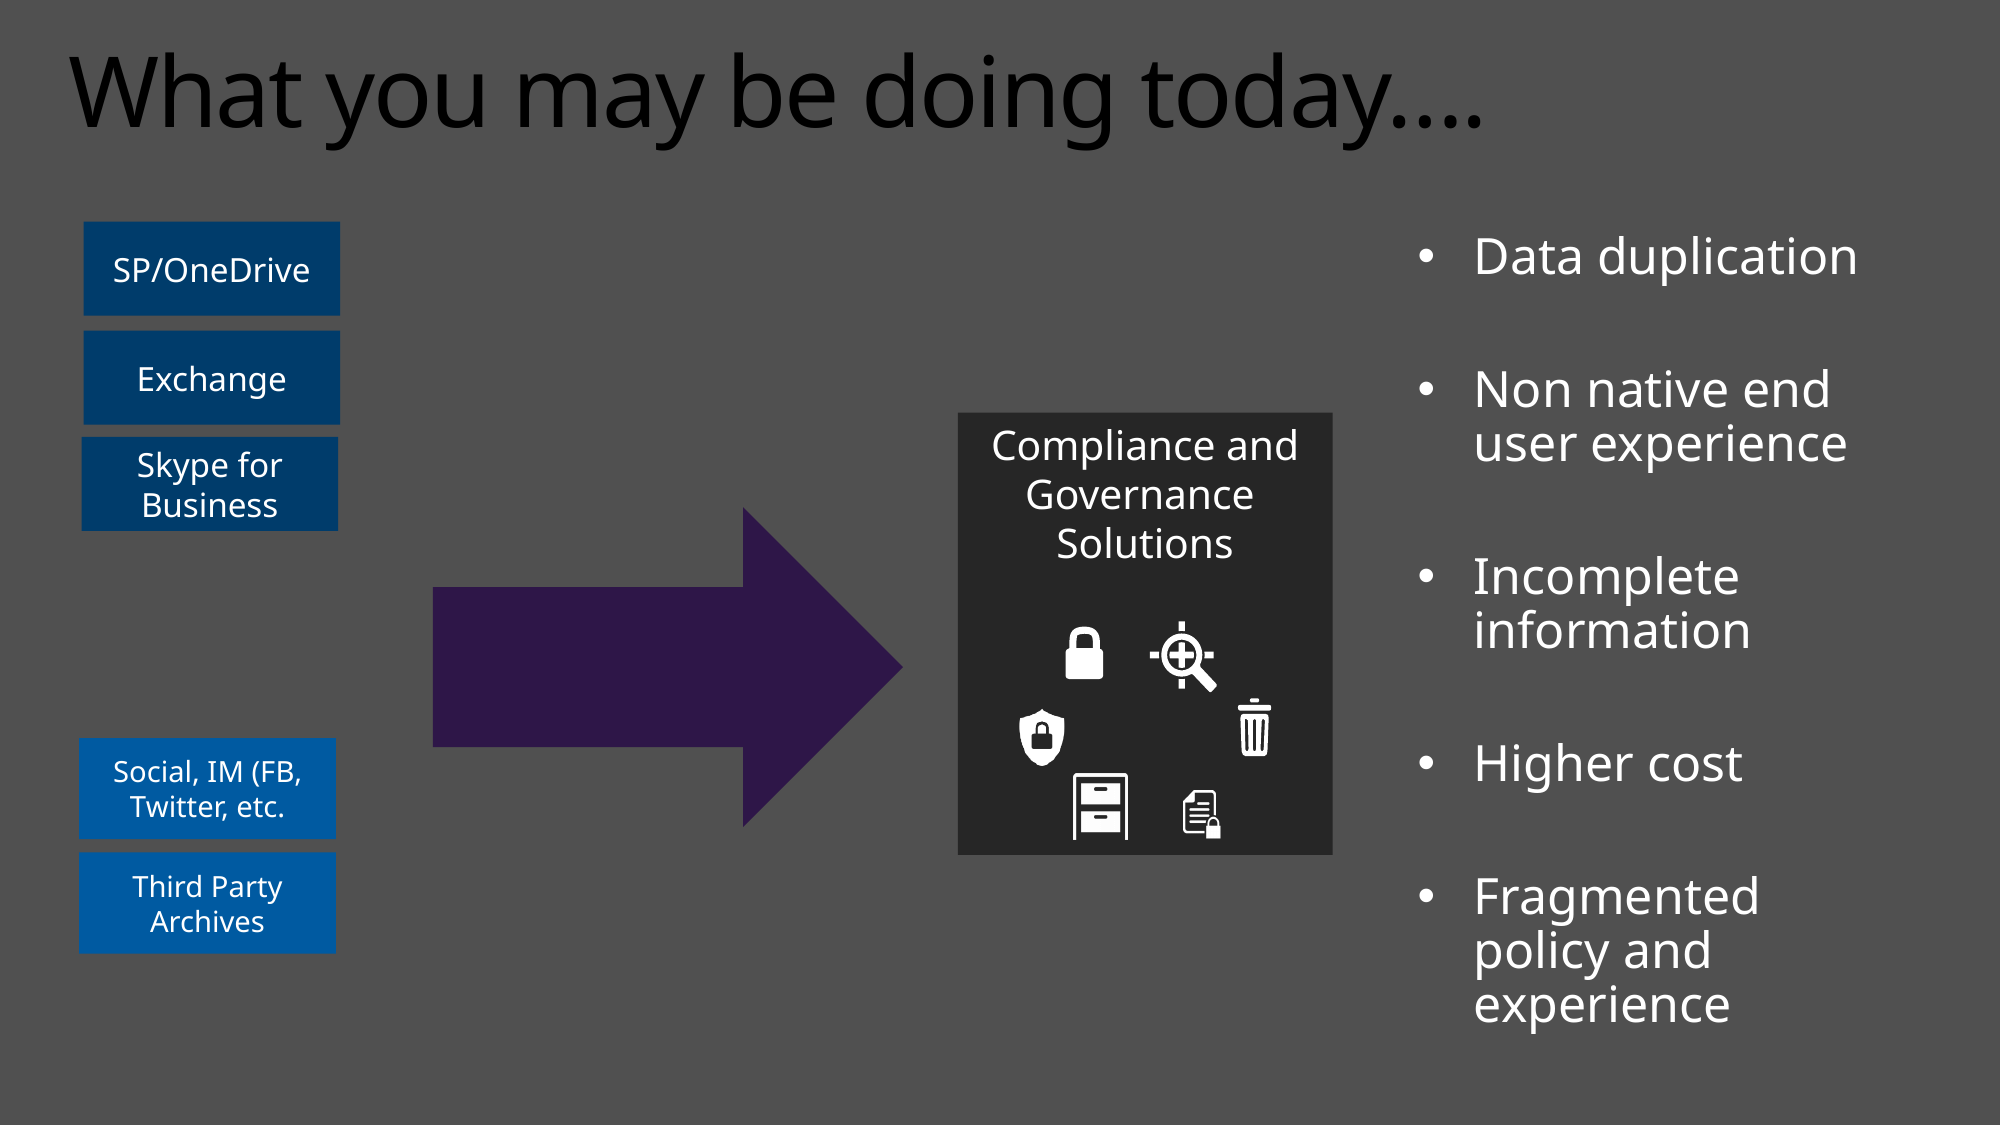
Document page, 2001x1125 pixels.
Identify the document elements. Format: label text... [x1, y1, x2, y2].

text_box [81, 221, 341, 532]
text_box [1065, 626, 1104, 680]
picture [995, 690, 1128, 840]
text_box [1161, 633, 1217, 693]
text_box [1249, 698, 1260, 703]
text_box [1240, 713, 1269, 757]
text_box [1149, 651, 1160, 659]
title What you may be doing today…. [44, 27, 1957, 106]
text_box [78, 737, 337, 954]
text_box [1237, 704, 1272, 711]
picture [1183, 789, 1222, 842]
text_box Compliance and Governance Solutions [957, 412, 1334, 856]
text_box [432, 506, 904, 828]
text_box [1178, 621, 1185, 632]
text_box Data duplication Non native end user experience Incomplete information Higher cost Fragmented policy and experience [1387, 207, 1923, 1058]
